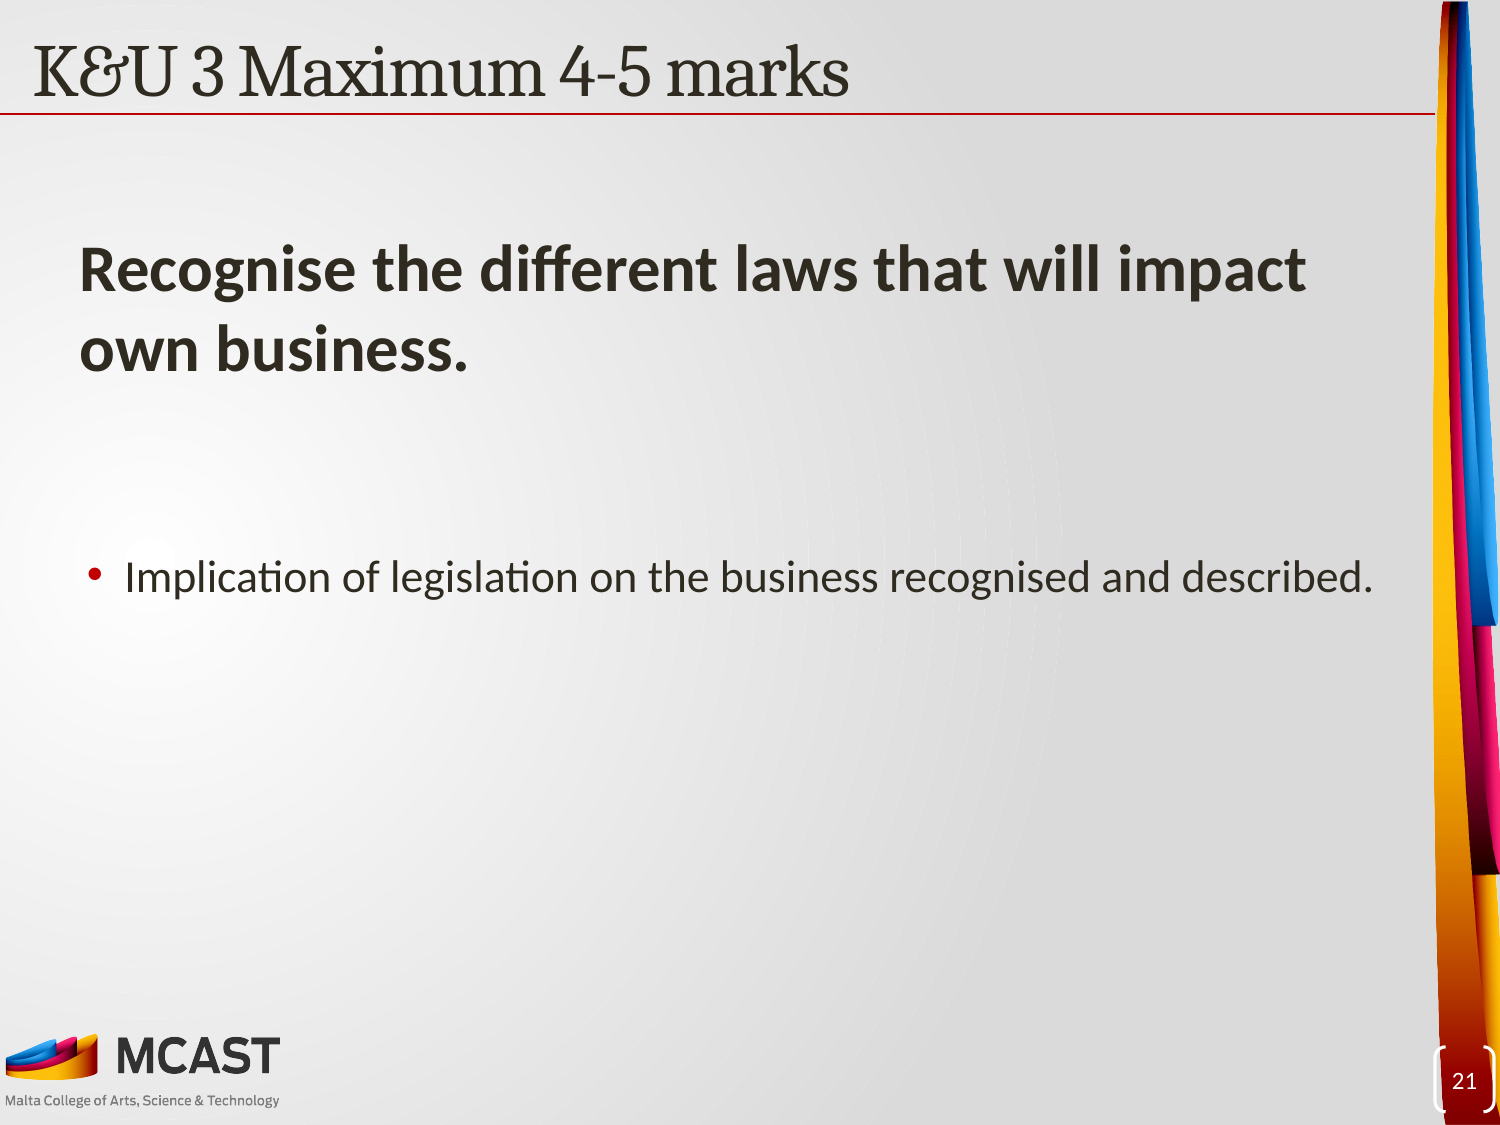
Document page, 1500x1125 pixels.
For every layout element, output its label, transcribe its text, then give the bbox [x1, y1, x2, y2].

picture [1419, 5, 1500, 1125]
list Implication of legislation on the business recognised and described. [53, 538, 1424, 1035]
text_box Recognise the different laws that will impact own business. [64, 137, 1424, 392]
slide_number 21 [1433, 1045, 1496, 1114]
title K&U 3 Maximum 4-5 marks [17, 121, 1325, 126]
picture [5, 1034, 280, 1108]
title K&U 3 Maximum 4-5 marks [17, 7, 1325, 106]
